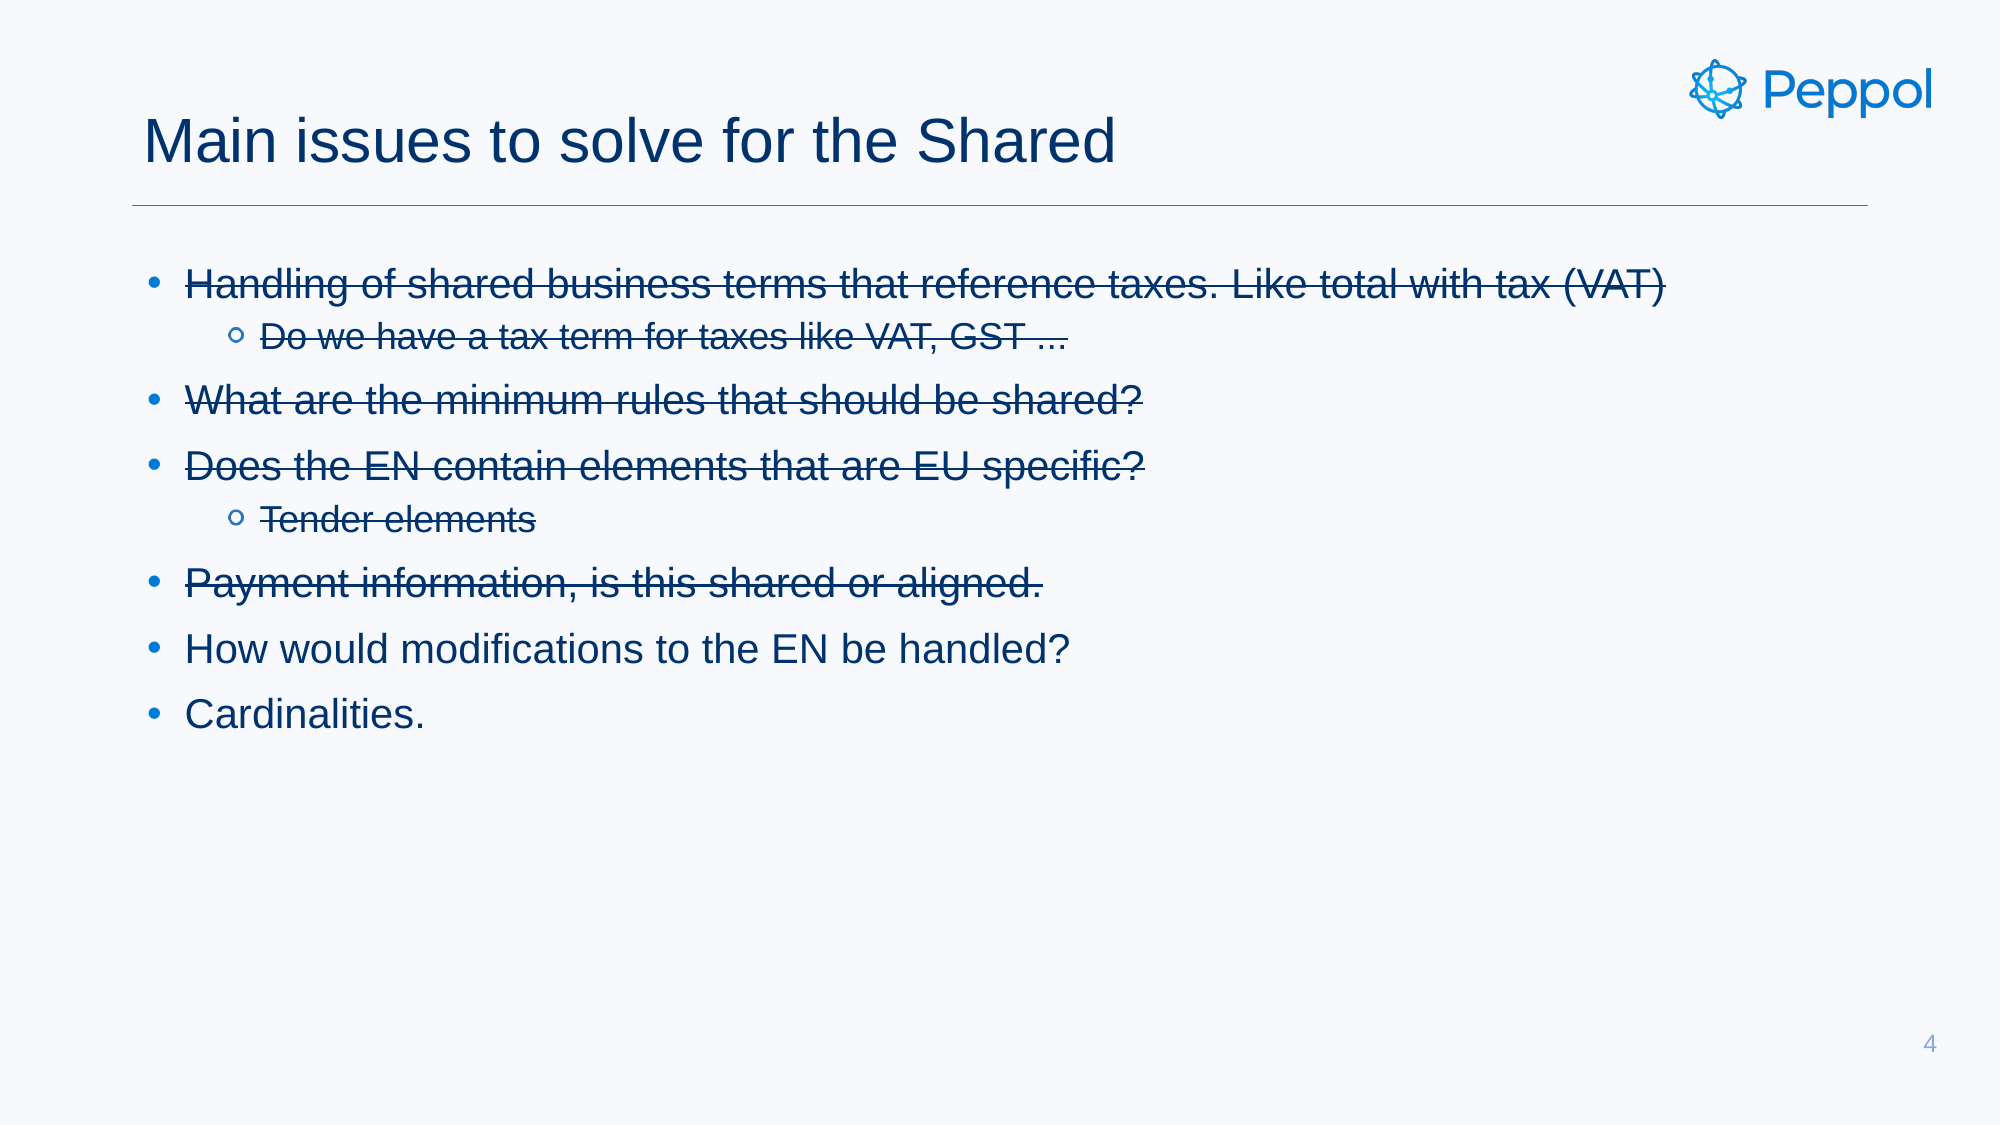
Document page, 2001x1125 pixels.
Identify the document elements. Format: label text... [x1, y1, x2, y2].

picture [222, 322, 249, 349]
list Handling of shared business terms that reference taxes. Like total with tax (VAT) Do we have a tax term for taxes like VAT, GST ... What are the minimum rules that should be shared? Does the EN contain elements that are EU specific? Tender elements Payment information, is this shared or aligned. How would modifications to the EN be handled? Cardinalities. [132, 254, 1868, 912]
title Main issues to solve for the Shared [128, 96, 1525, 189]
slide_number 4 [1897, 1012, 1964, 1072]
picture [222, 504, 249, 532]
picture [1689, 59, 1931, 119]
